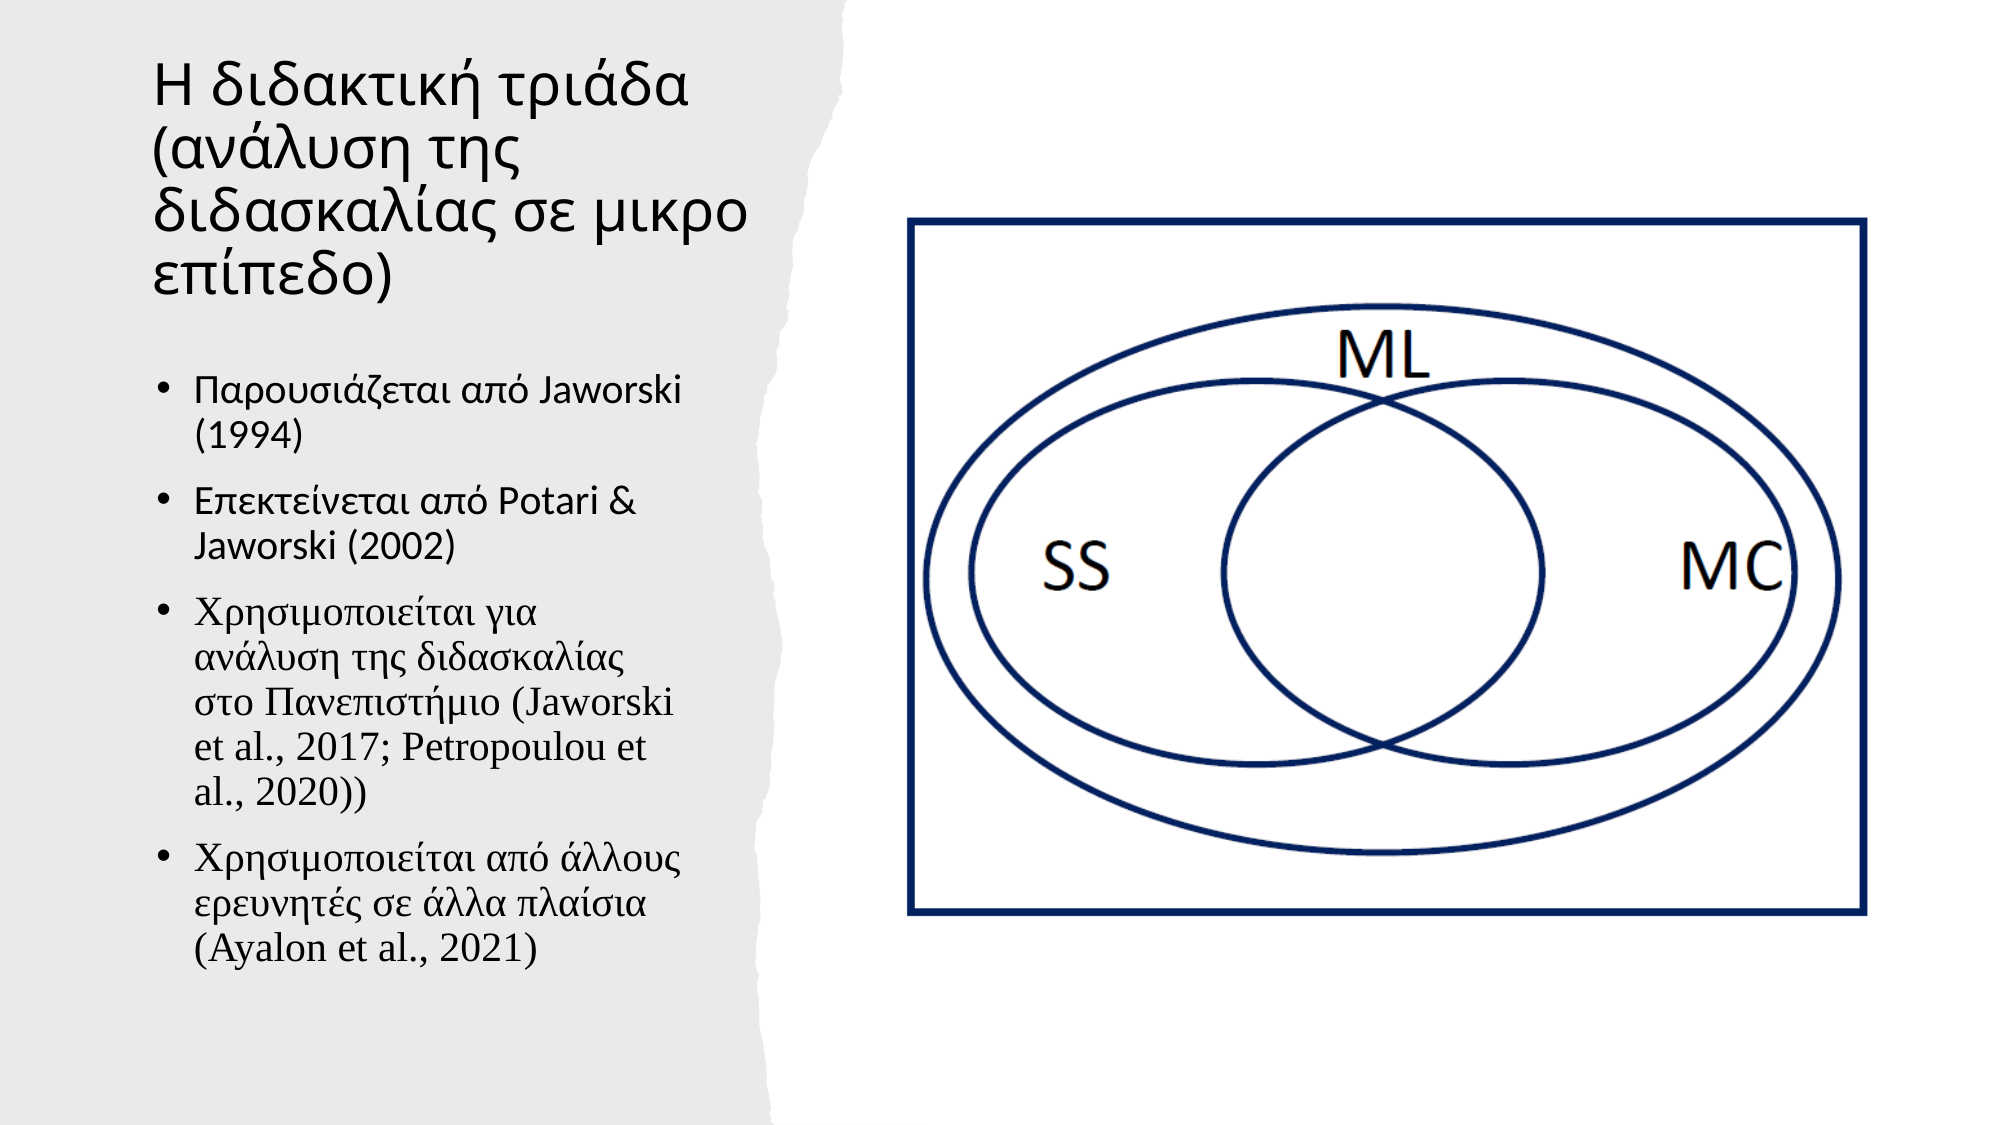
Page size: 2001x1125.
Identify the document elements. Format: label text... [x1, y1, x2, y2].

text_box [756, 0, 2000, 1125]
list Παρουσιάζεται από Jaworski (1994) Επεκτείνεται από Potari & Jaworski (2002) Χρησιμοποιείται για ανάλυση της διδασκαλίας στο Πανεπιστήμιο (Jaworski et al., 2017; Petropoulou et al., 2020)) Χρησιμοποιείται από άλλους ερευνητές σε άλλα πλαίσια (Ayalon et al., 2021) [141, 359, 704, 1002]
title H διδακτική τριάδα (ανάλυση της διδασκαλίας σε μικρο επίπεδο) [137, 43, 797, 319]
picture [893, 179, 1903, 950]
text_box [0, 0, 929, 1125]
